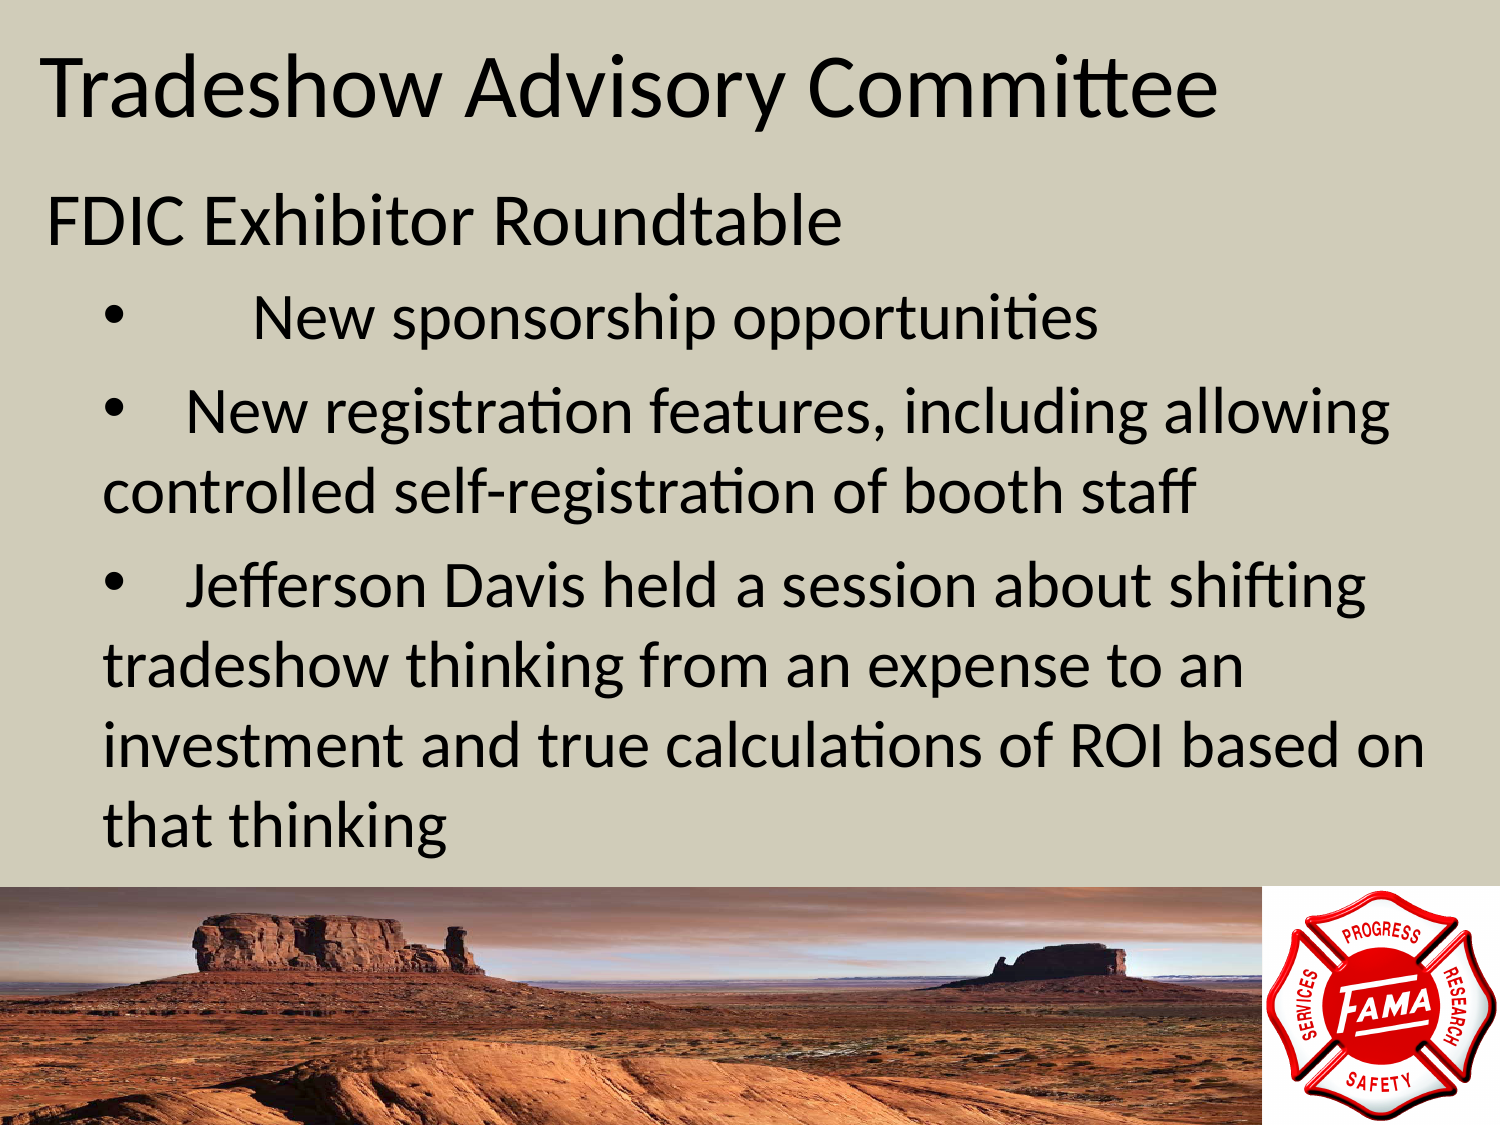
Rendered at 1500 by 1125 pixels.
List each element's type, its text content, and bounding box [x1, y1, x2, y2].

title Tradeshow Advisory Committee [24, 0, 1500, 162]
subtitle FDIC Exhibitor Roundtable New sponsorship opportunities New registration features, including allowing controlled self-registration of booth staff Jefferson Davis held a session about shifting tradeshow thinking from an expense to an investment and true calculations of ROI based on that thinking [12, 162, 1500, 885]
picture [0, 885, 1500, 1125]
